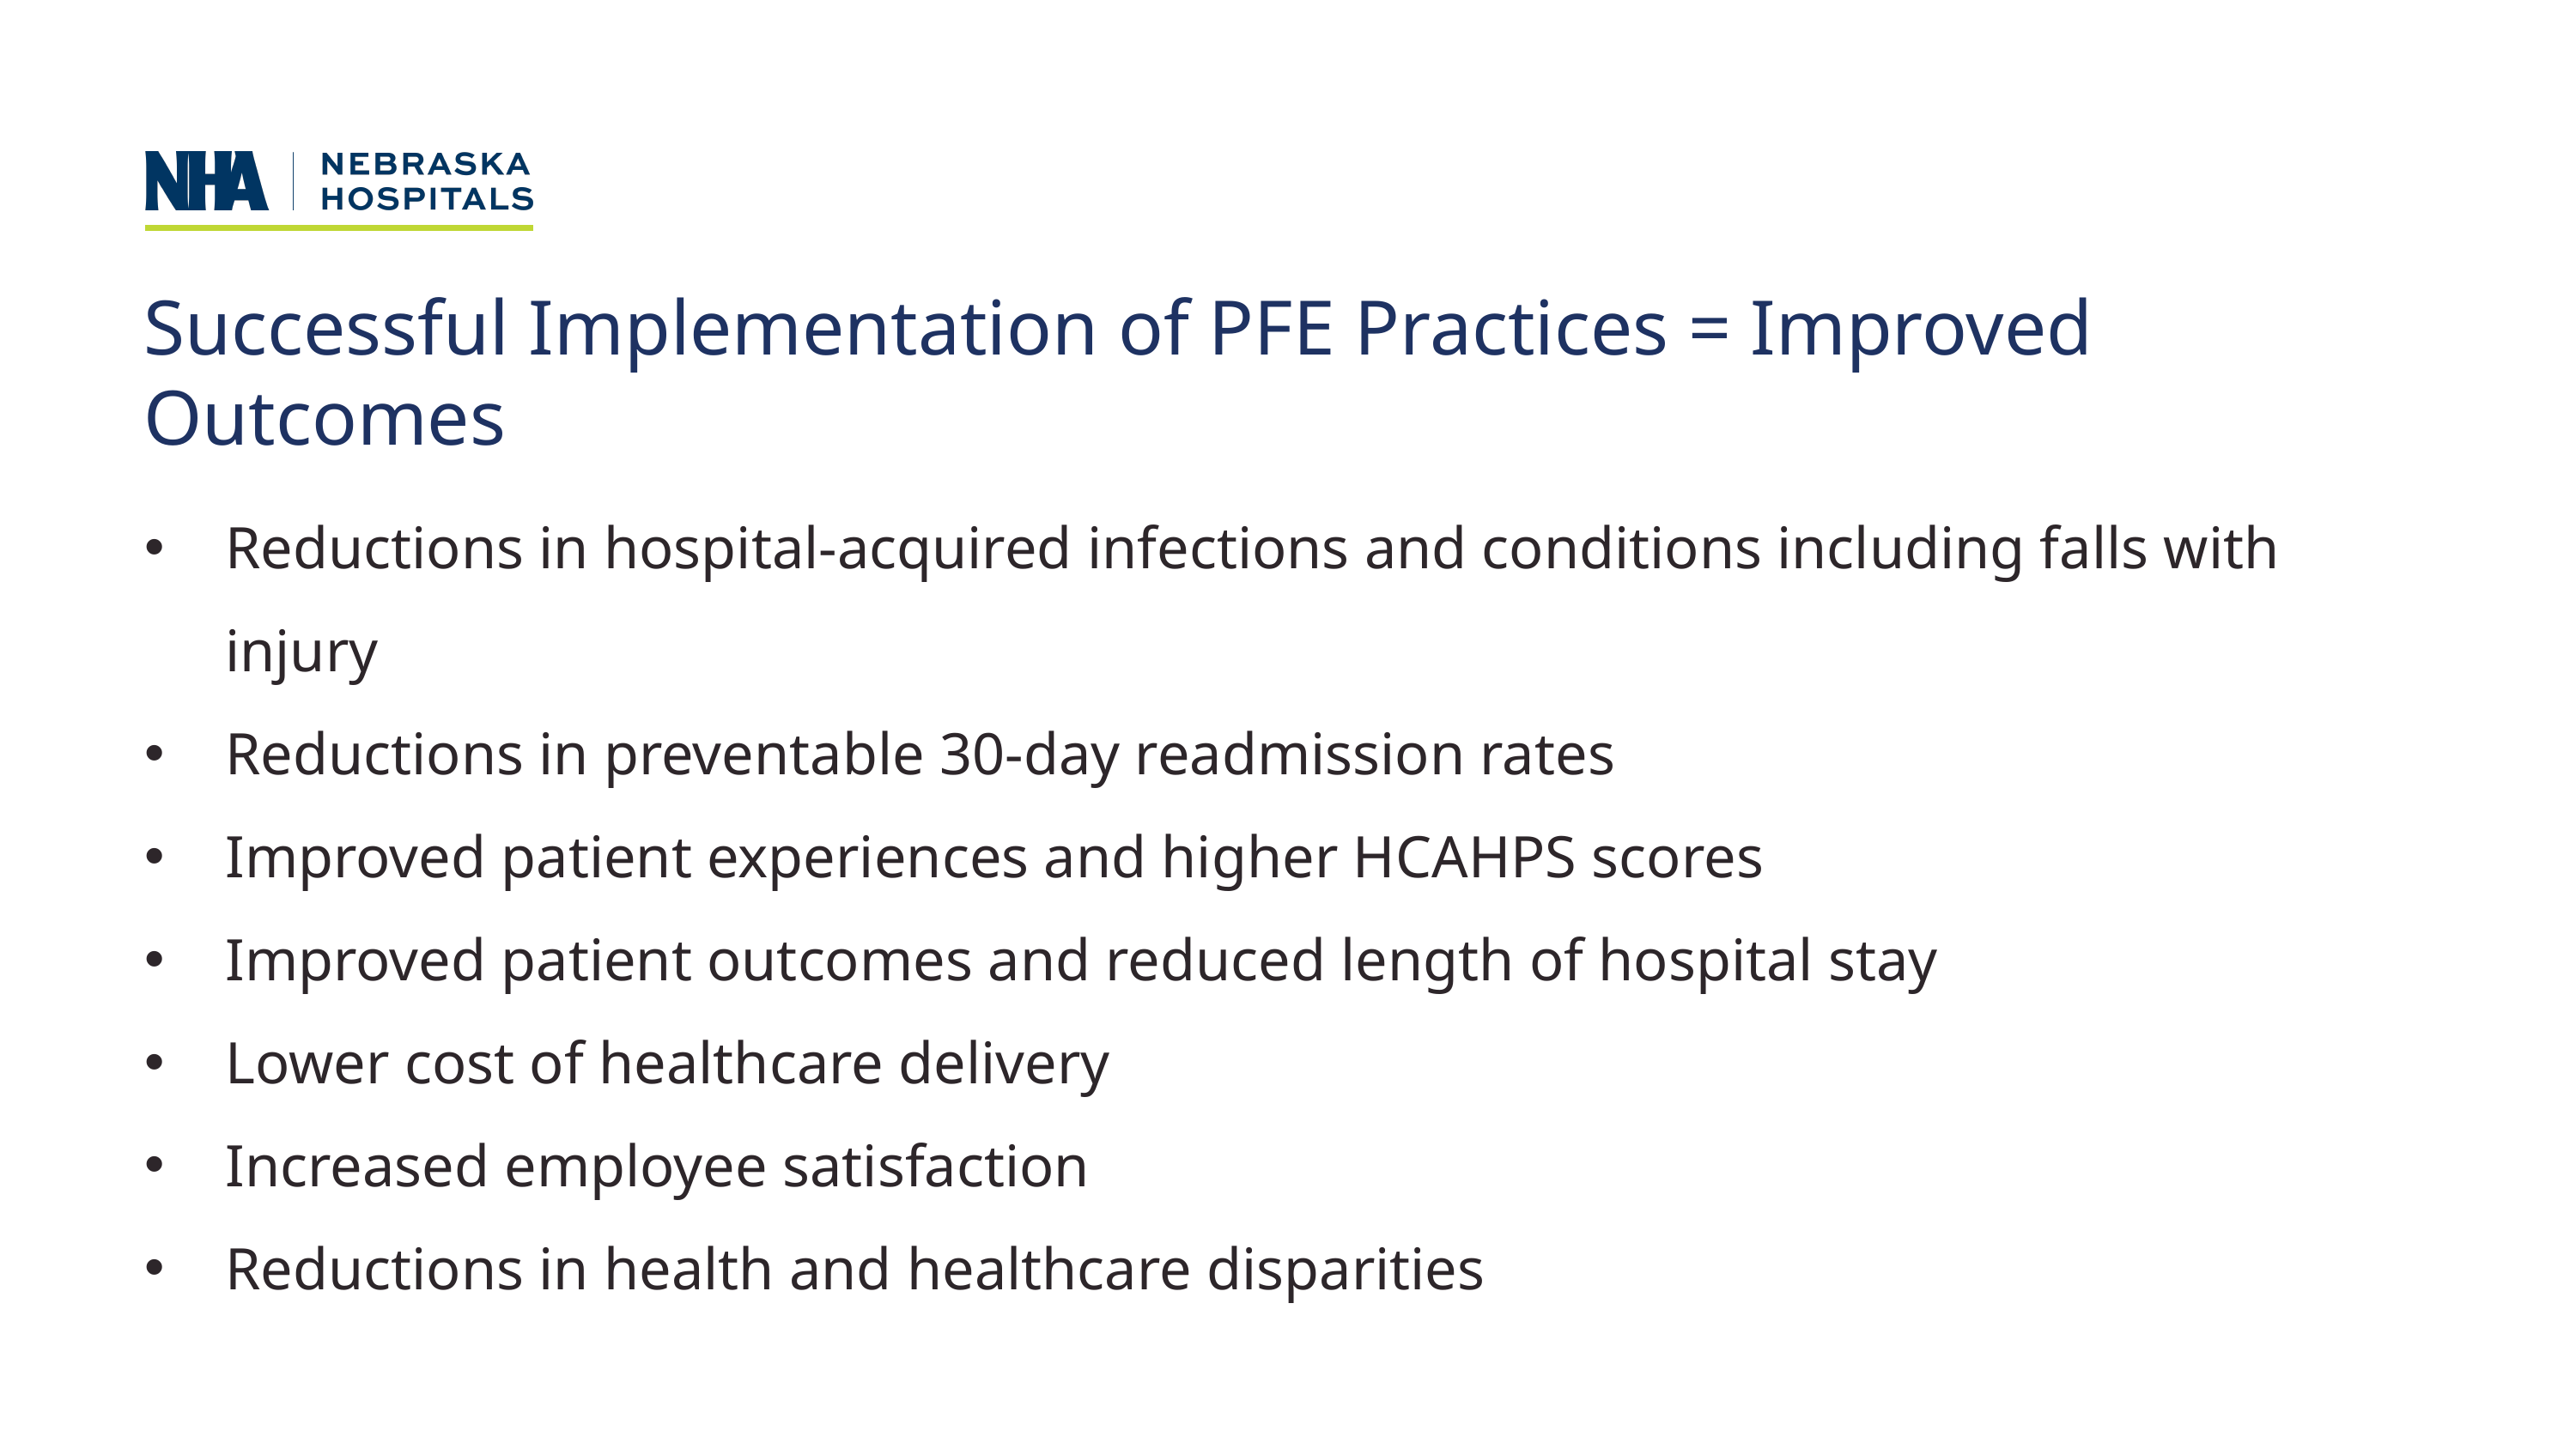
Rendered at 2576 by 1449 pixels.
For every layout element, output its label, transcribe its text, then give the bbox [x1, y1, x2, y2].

text_box Reductions in hospital-acquired infections and conditions including falls with injury Reductions in preventable 30-day readmission rates Improved patient experiences and higher HCAHPS scores Improved patient outcomes and reduced length of hospital stay Lower cost of healthcare delivery Increased employee satisfaction Reductions in health and healthcare disparities [144, 477, 2399, 1361]
text_box Successful Implementation of PFE Practices = Improved Outcomes [143, 280, 2431, 461]
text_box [144, 224, 534, 232]
picture [144, 151, 534, 210]
